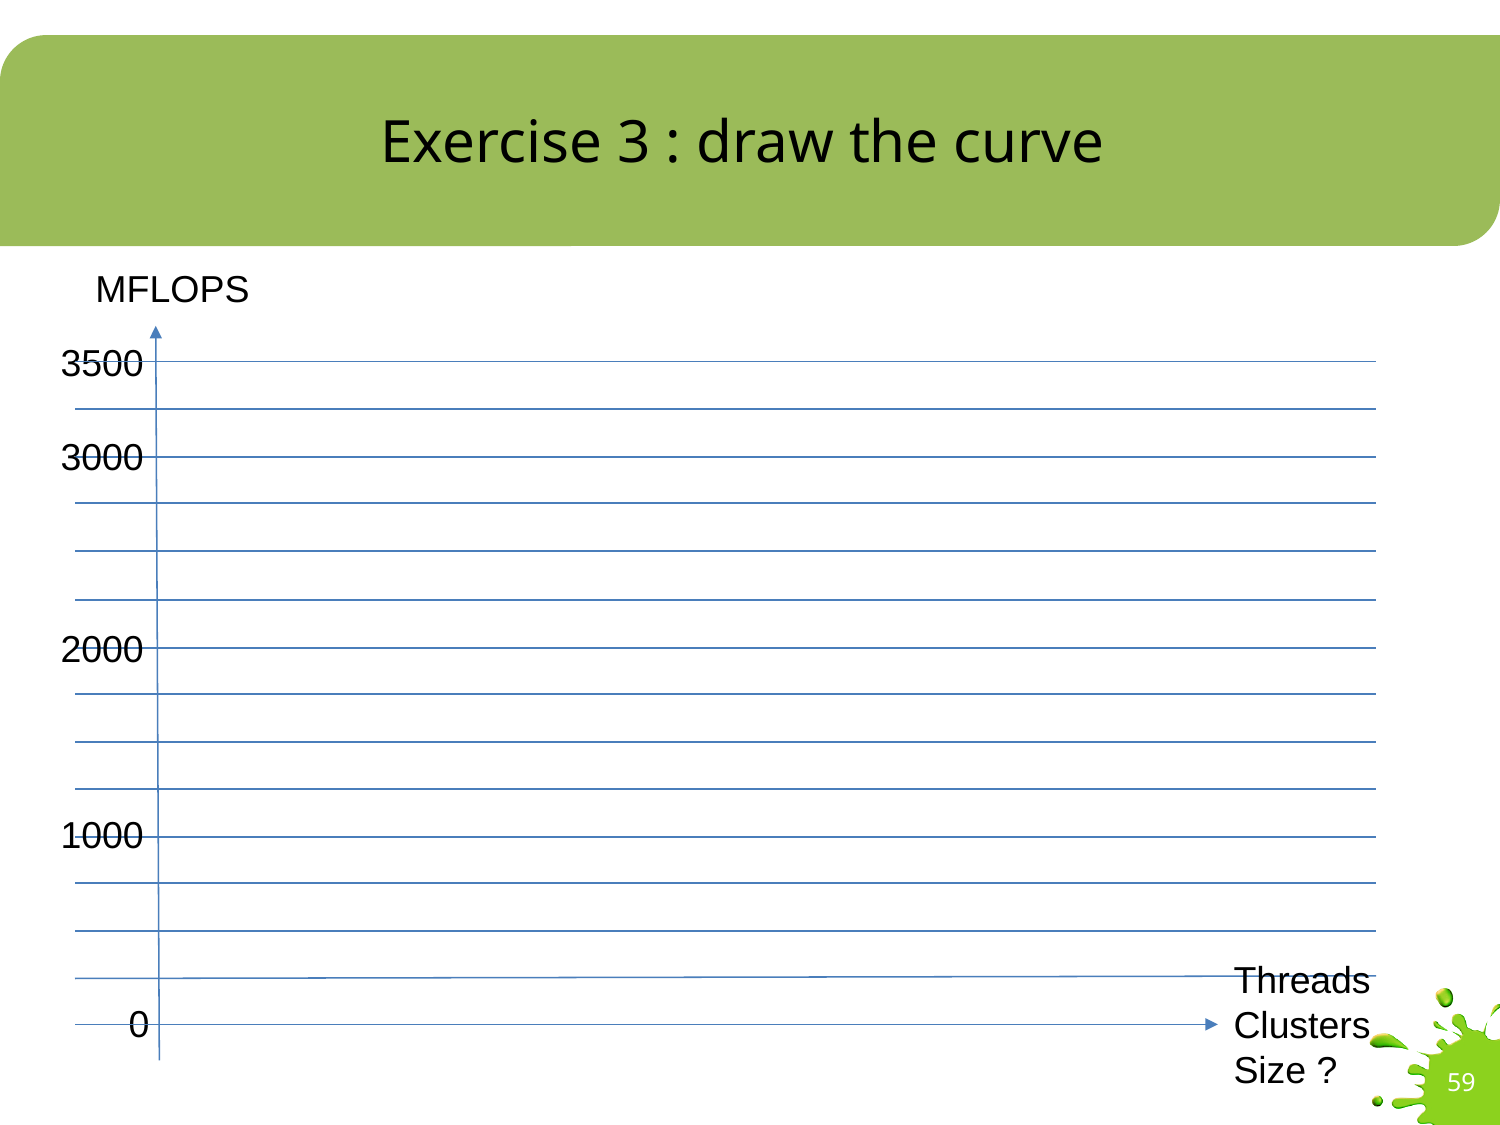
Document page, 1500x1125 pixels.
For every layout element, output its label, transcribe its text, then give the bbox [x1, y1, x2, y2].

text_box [155, 1032, 160, 1061]
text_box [155, 512, 160, 550]
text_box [155, 417, 160, 456]
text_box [155, 609, 160, 647]
text_box 2000 [45, 617, 150, 678]
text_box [155, 369, 160, 408]
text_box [74, 975, 150, 979]
picture [1358, 972, 1500, 1125]
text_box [155, 892, 160, 930]
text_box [155, 703, 160, 741]
slide_number 59 [1422, 1053, 1500, 1114]
text_box Threads Clusters Size ? [1218, 948, 1386, 1098]
text_box 3500 [45, 331, 150, 392]
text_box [155, 845, 160, 882]
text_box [155, 798, 160, 836]
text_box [155, 325, 160, 360]
text_box MFLOPS [80, 257, 265, 318]
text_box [155, 465, 160, 502]
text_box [155, 751, 160, 788]
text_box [164, 975, 1377, 979]
title Exercise 3 : draw the curve [74, 44, 1426, 233]
text_box 3000 [45, 426, 150, 486]
text_box 0 [50, 992, 150, 1053]
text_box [155, 559, 160, 599]
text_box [155, 940, 160, 1023]
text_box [155, 657, 160, 693]
text_box 1000 [45, 803, 150, 864]
